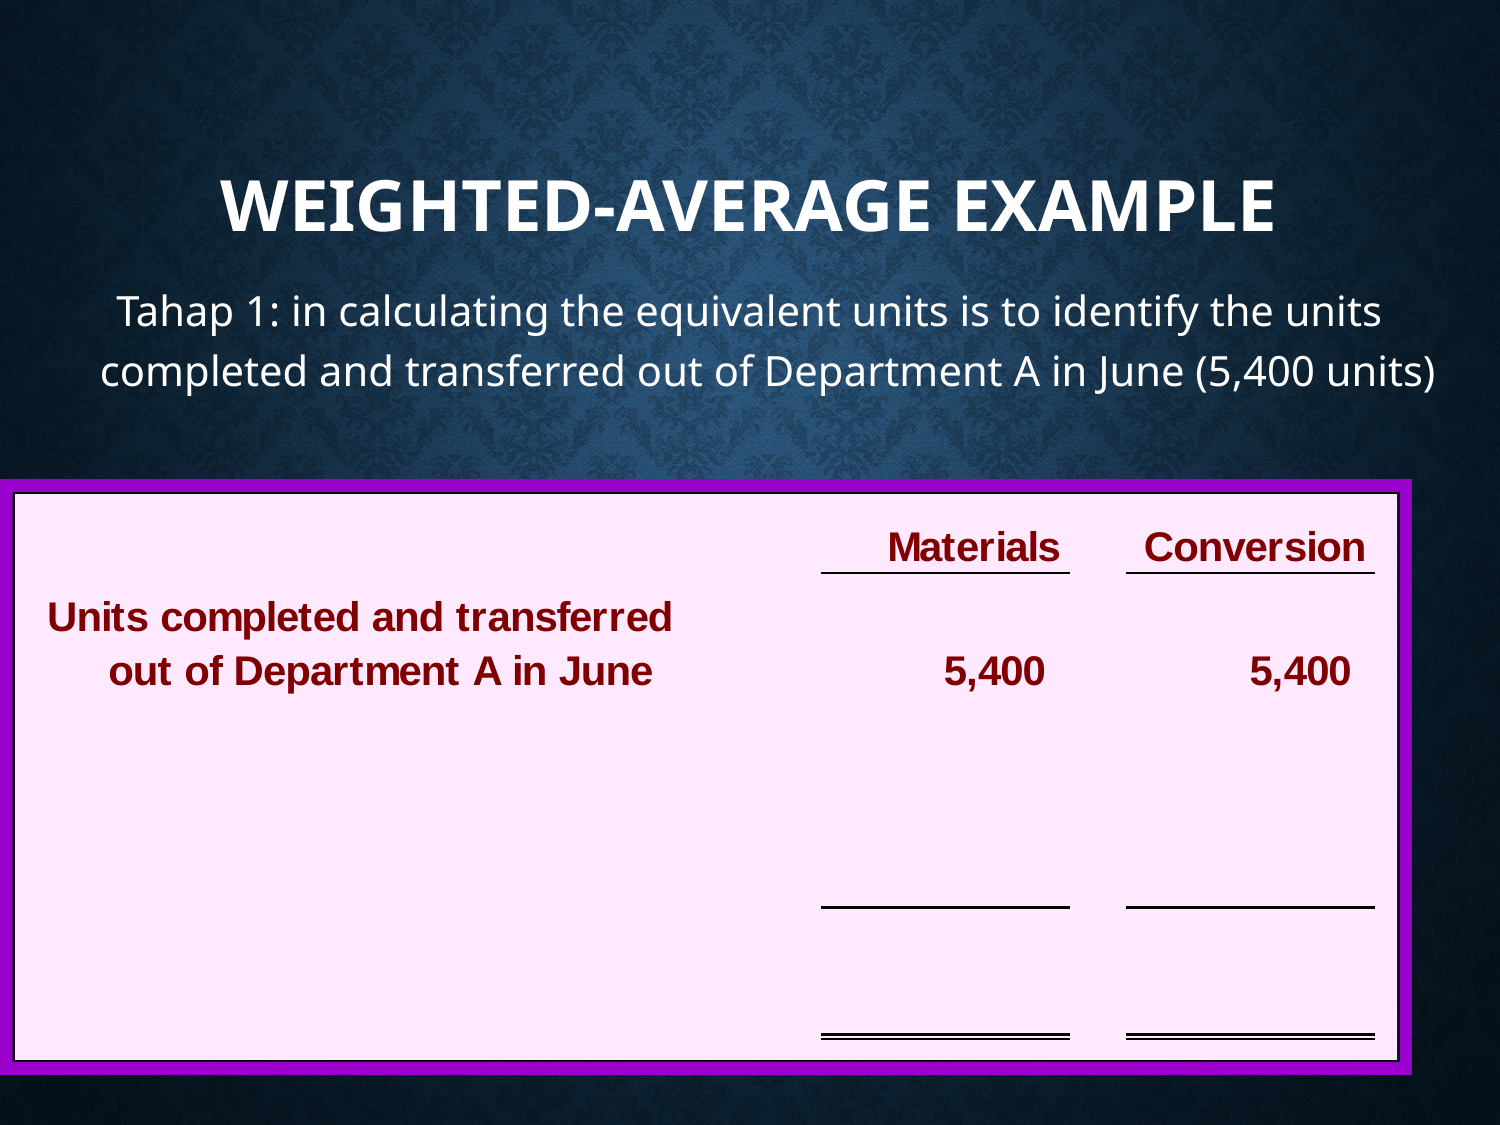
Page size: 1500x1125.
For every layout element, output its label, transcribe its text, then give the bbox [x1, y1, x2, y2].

title Weighted-Average Example [112, 99, 1387, 267]
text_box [11, 491, 1401, 1063]
list Tahap 1: in calculating the equivalent units is to identify the units completed and transferred out of Department A in June (5,400 units) [36, 267, 1462, 543]
